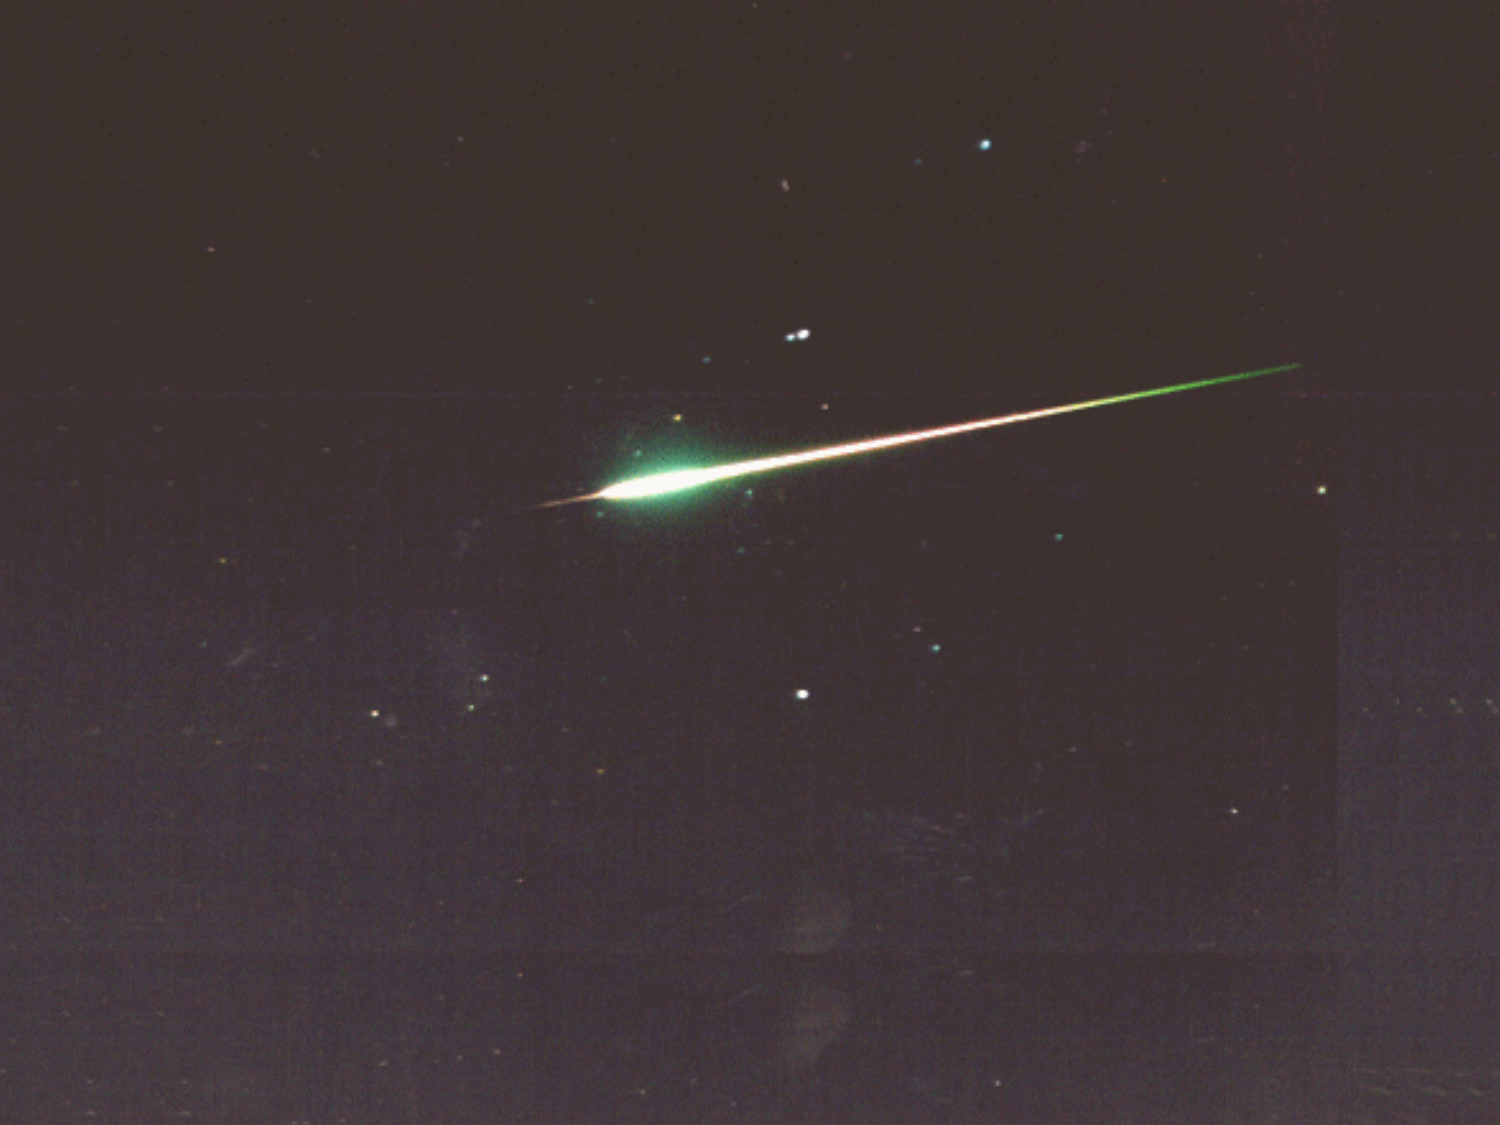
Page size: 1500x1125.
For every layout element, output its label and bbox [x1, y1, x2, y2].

list [0, 0, 1500, 1125]
